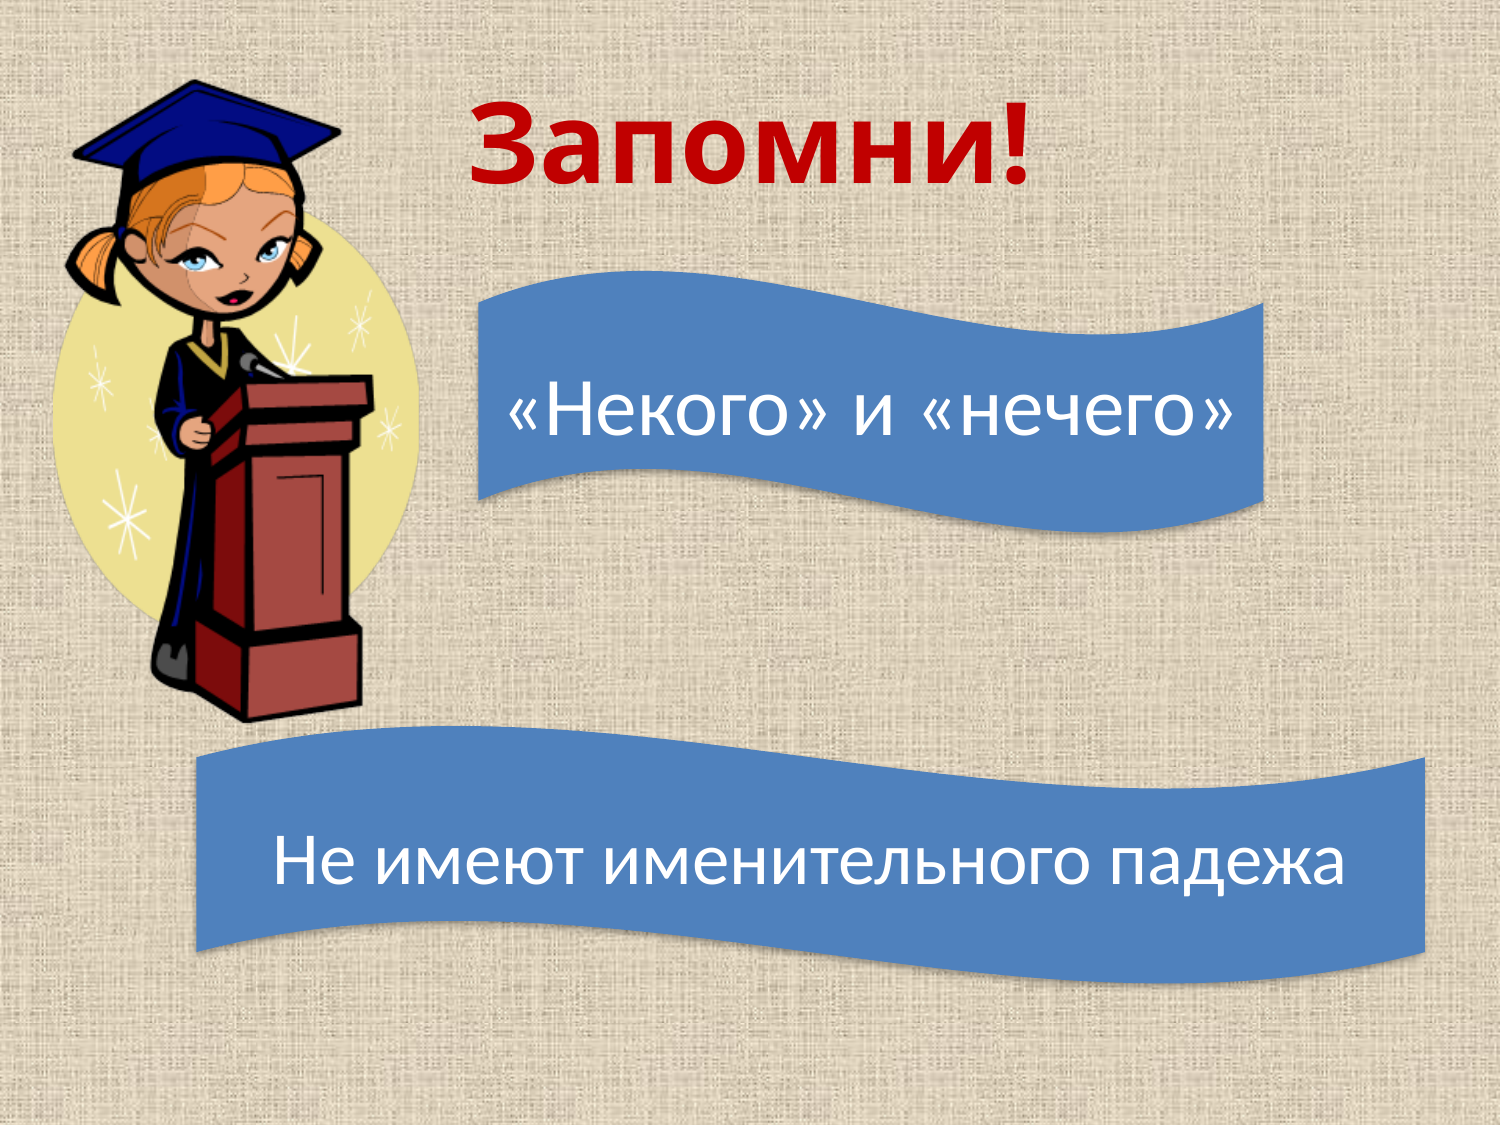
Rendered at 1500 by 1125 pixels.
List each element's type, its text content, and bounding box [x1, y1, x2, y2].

title Запомни! [75, 45, 1425, 233]
text_box «Некого» и «нечего» [476, 268, 1266, 535]
text_box Не имеют именительного падежа [194, 723, 1427, 986]
picture [0, 0, 1500, 1125]
